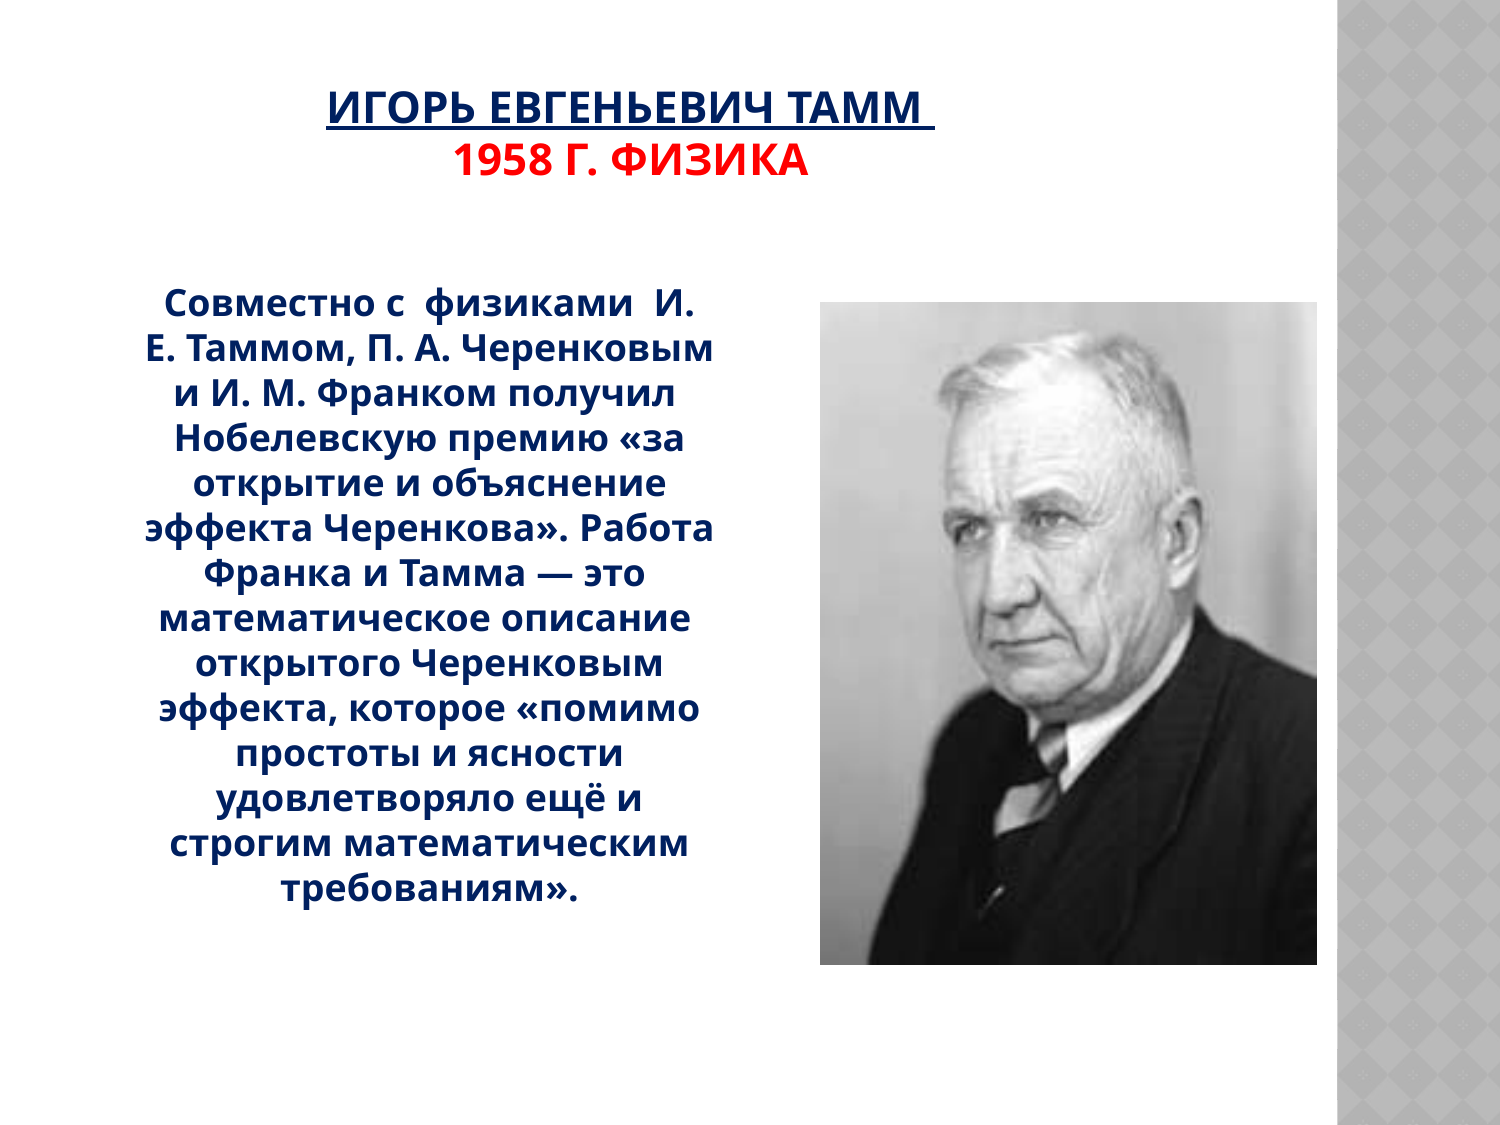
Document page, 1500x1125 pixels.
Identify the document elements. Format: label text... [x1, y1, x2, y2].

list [820, 302, 1318, 965]
list Совместно с физиками И. Е. Таммом, П. А. Черенковым и И. М. Франком получил Нобелевскую премию «за открытие и объяснение эффекта Черенкова». Работа Франка и Тамма — это математическое описание открытого Черенковым эффекта, которое «помимо простоты и ясности удовлетворяло ещё и строгим математическим требованиям». [135, 278, 717, 1012]
title Игорь Евгеньевич Тамм 1958 г. Физика [75, 30, 1188, 185]
